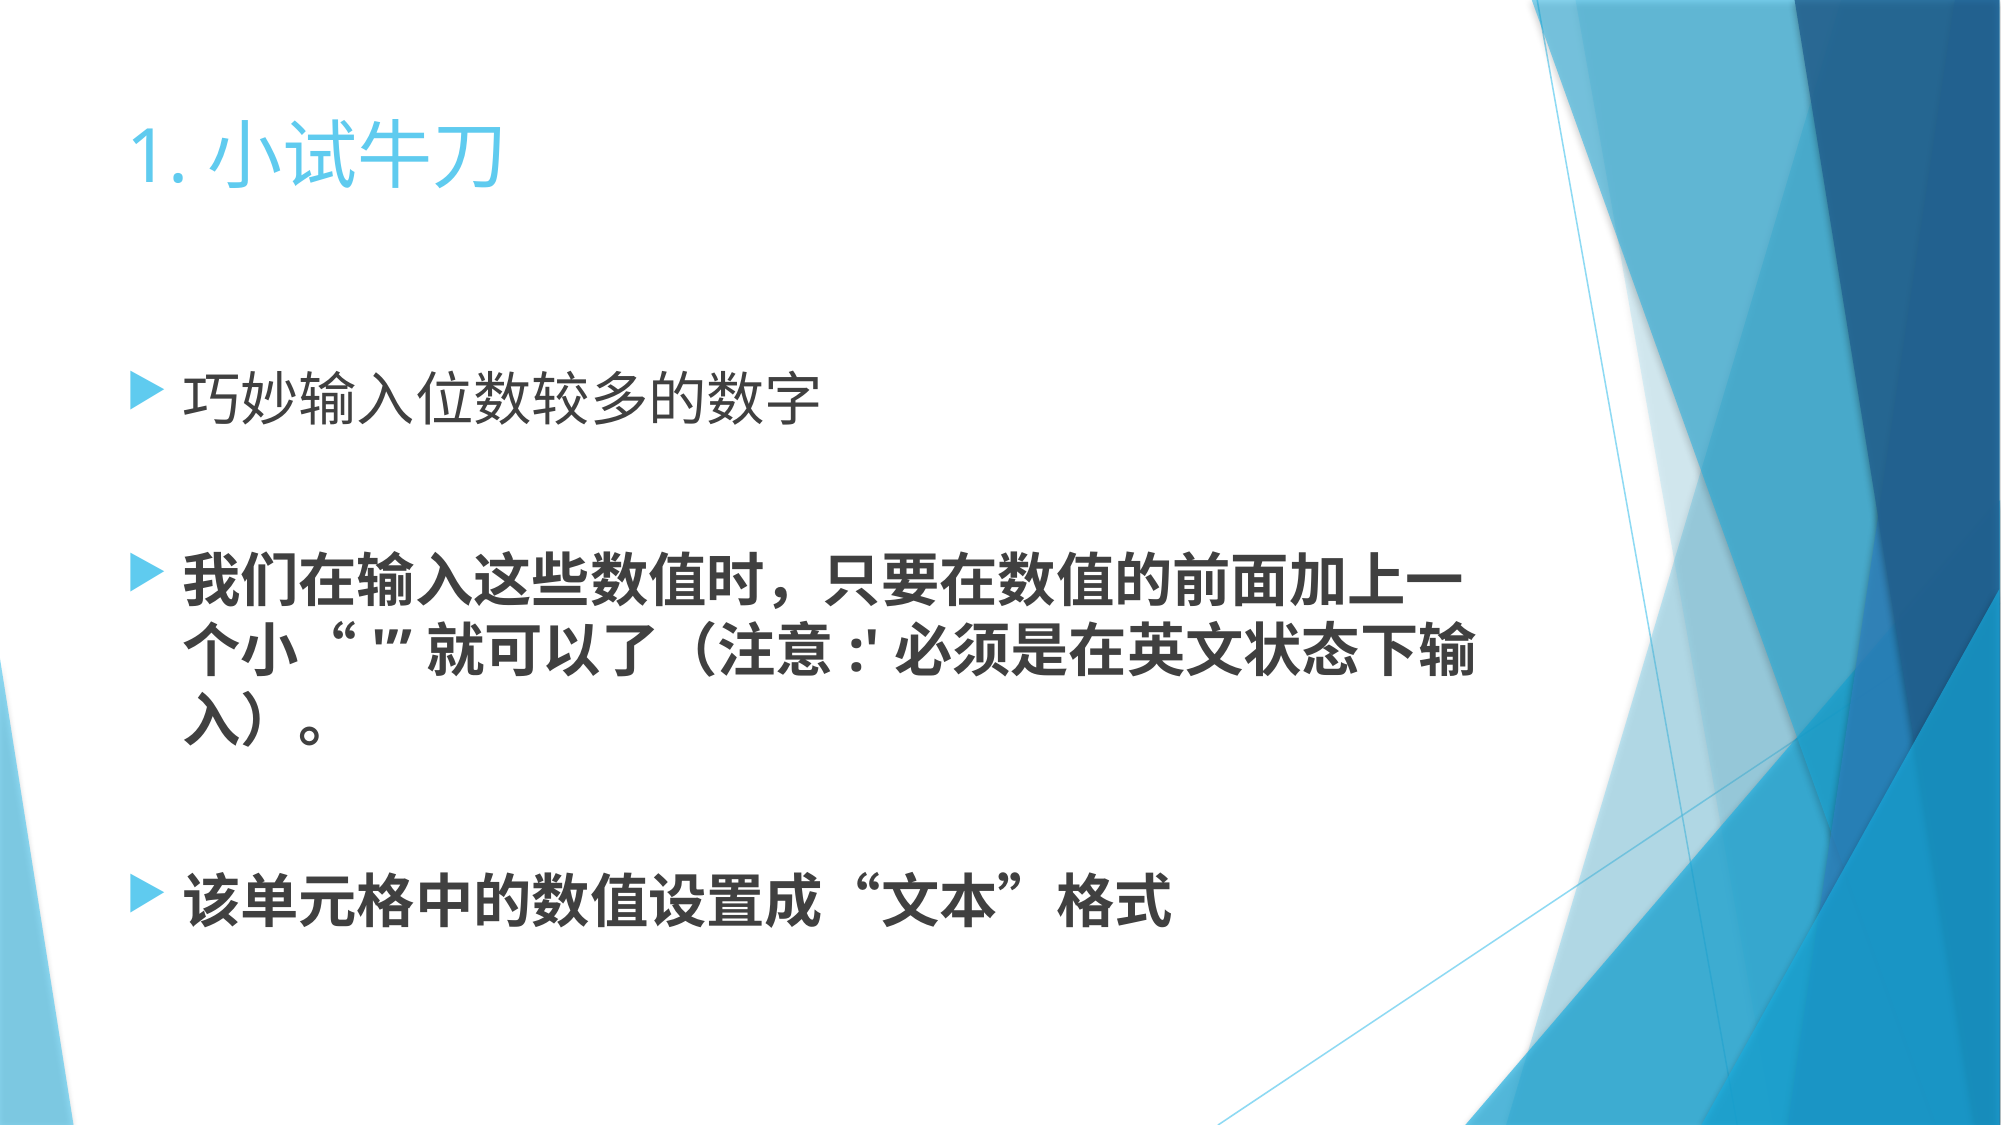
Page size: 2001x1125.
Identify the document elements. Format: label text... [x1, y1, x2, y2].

title 1.小试牛刀 [111, 99, 1522, 317]
list 巧妙输入位数较多的数字 我们在输入这些数值时，只要在数值的前面加上一个小“'”就可以了（注意:'必须是在英文状态下输入）。 该单元格中的数值设置成“文本”格式 [111, 354, 1522, 992]
